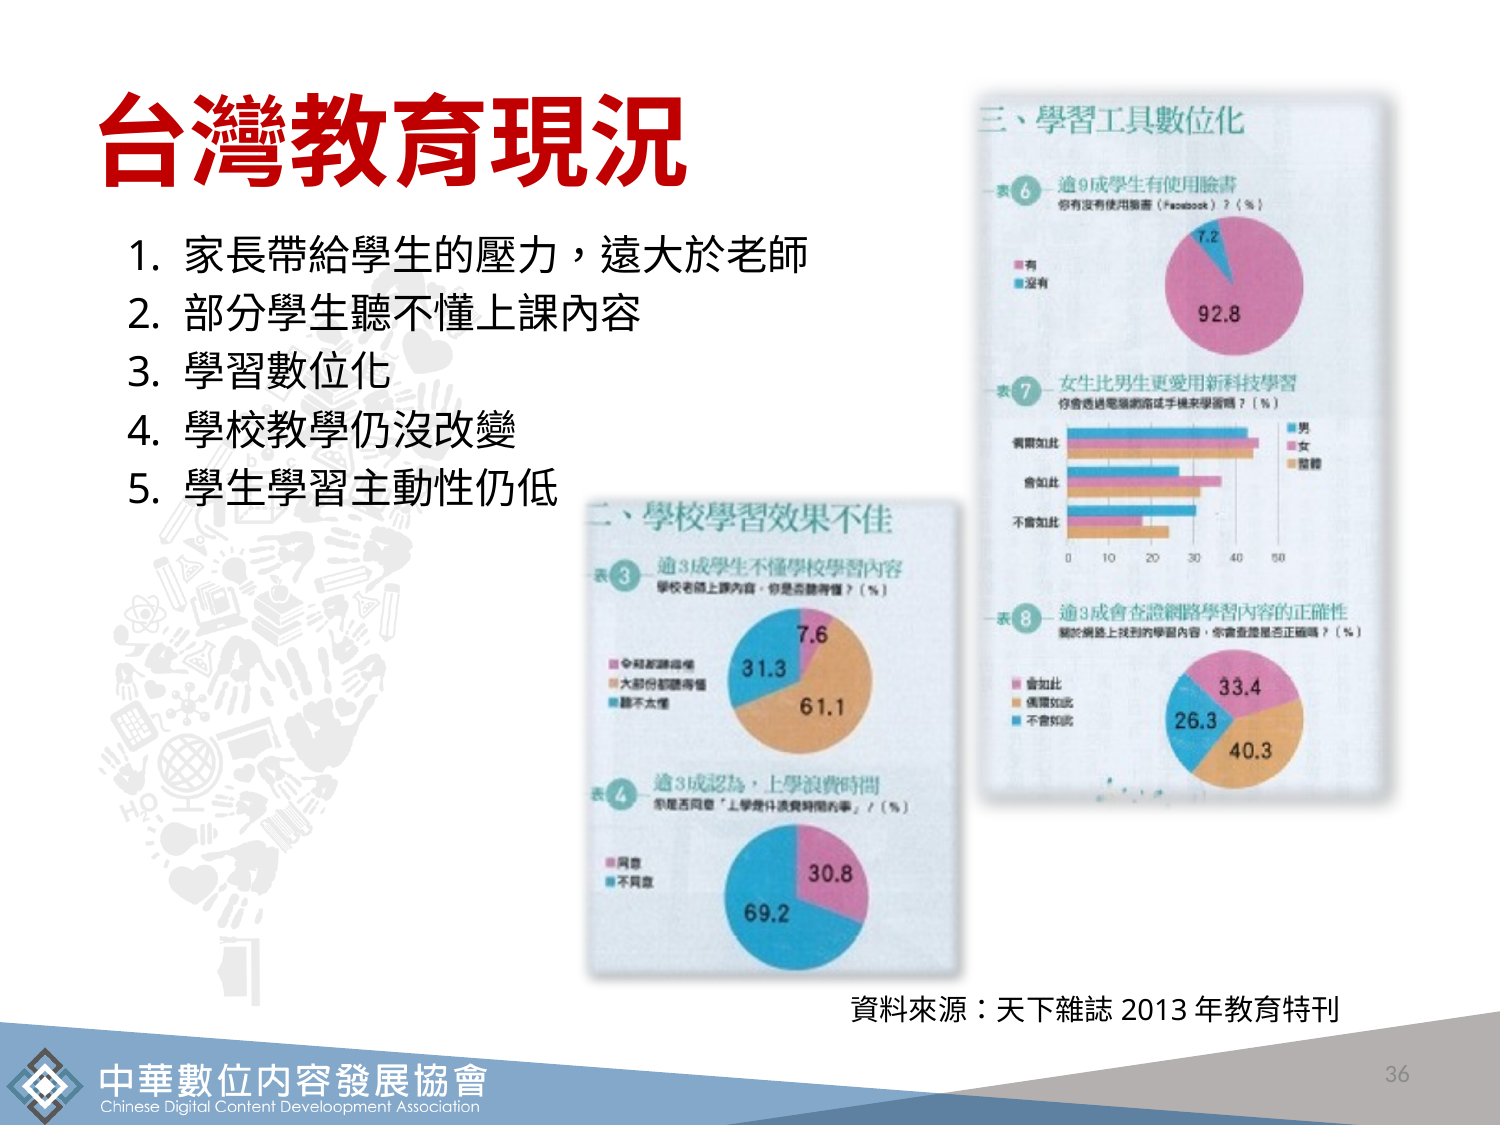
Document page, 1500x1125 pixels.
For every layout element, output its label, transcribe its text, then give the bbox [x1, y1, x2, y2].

picture [578, 77, 1403, 984]
list 家長帶給學生的壓力，遠大於老師 部分學生聽不懂上課內容 學習數位化 學校教學仍沒改變 學生學習主動性仍低 [112, 220, 957, 559]
title 台灣教育現況 [75, 45, 1425, 233]
picture [0, 233, 573, 1125]
text_box 資料來源：天下雜誌2013年教育特刊 [835, 983, 1498, 1034]
slide_number 36 [1074, 1042, 1425, 1103]
